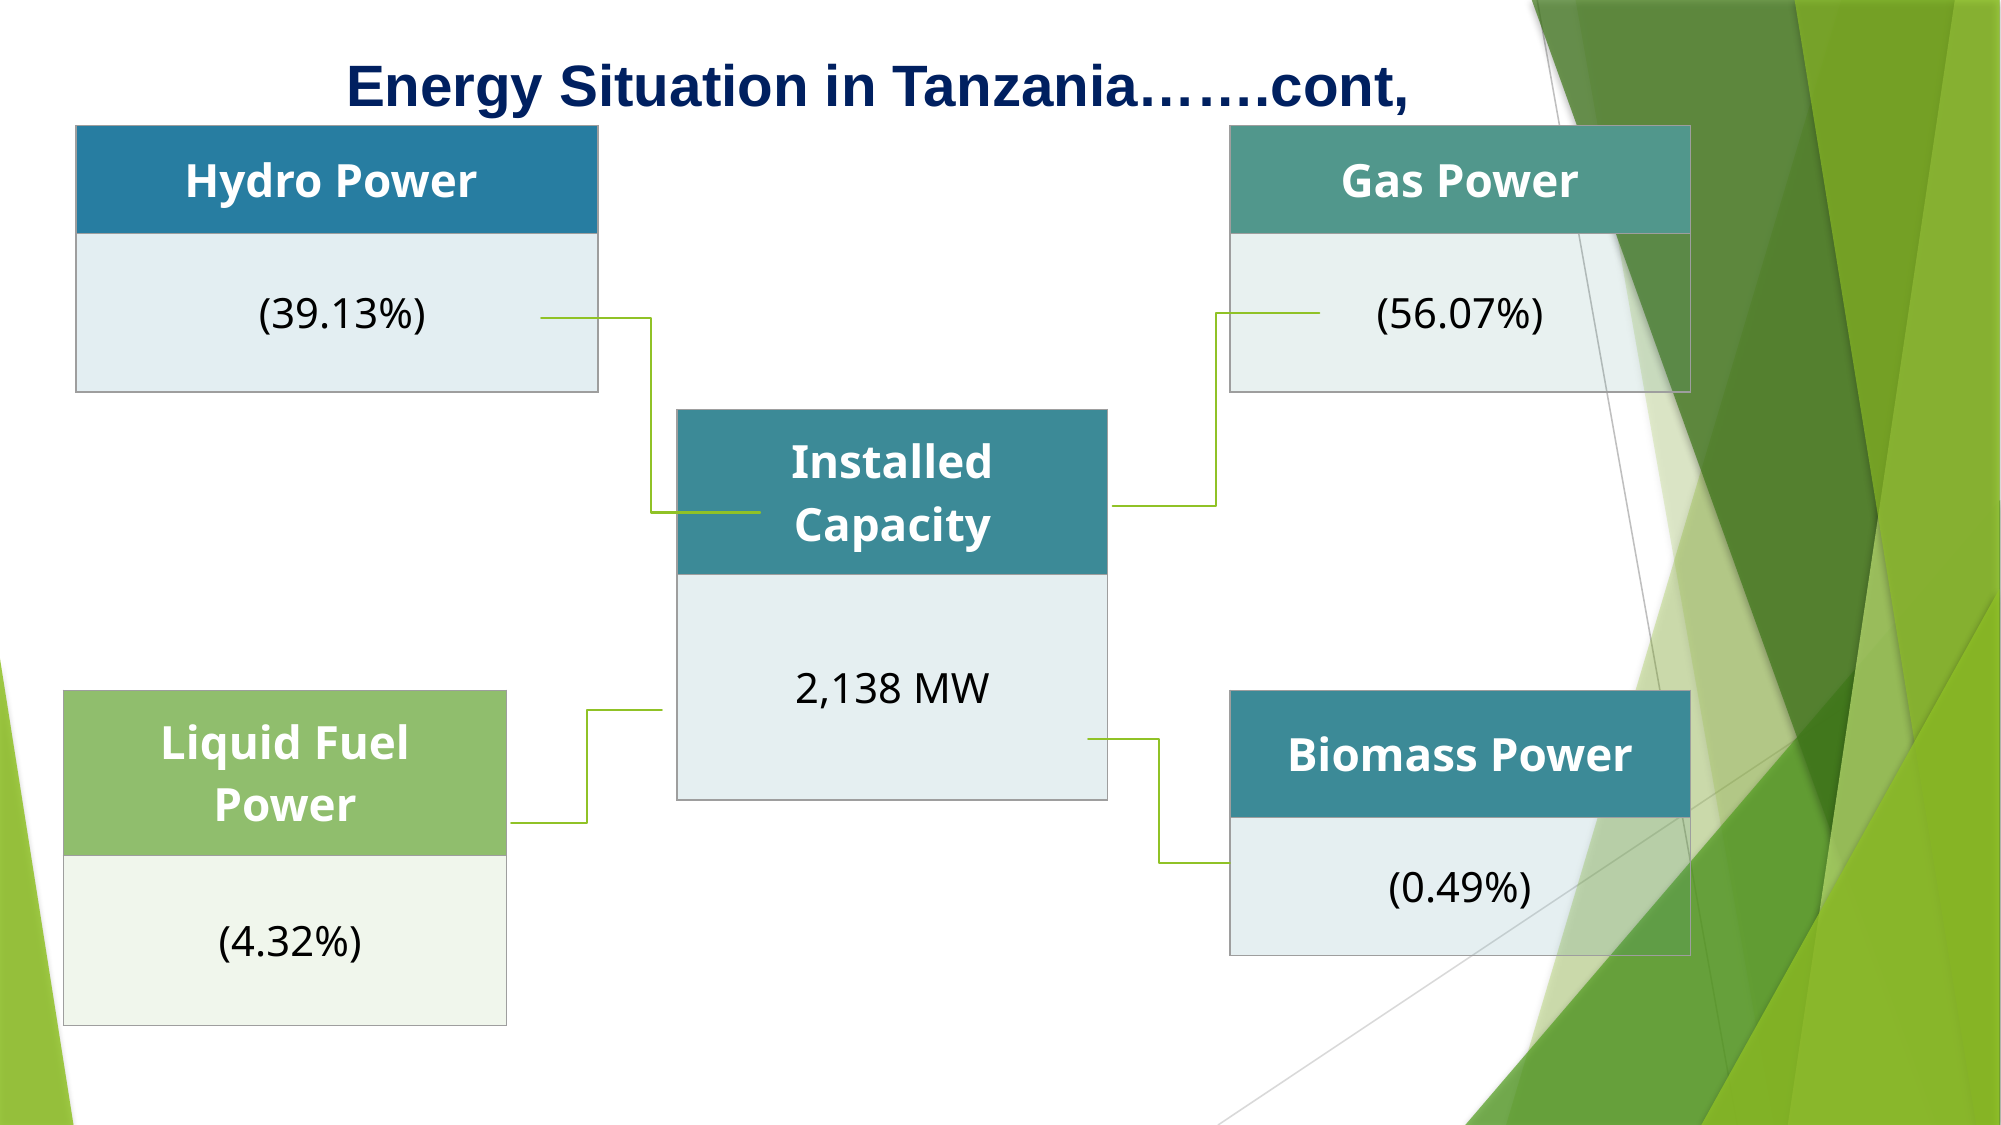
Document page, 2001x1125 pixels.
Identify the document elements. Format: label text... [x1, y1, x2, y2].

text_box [1087, 738, 1231, 864]
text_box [510, 709, 663, 824]
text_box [62, 124, 1691, 956]
text_box Energy Situation in Tanzania…….cont, [331, 40, 1630, 124]
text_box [1112, 312, 1320, 507]
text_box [540, 317, 761, 513]
